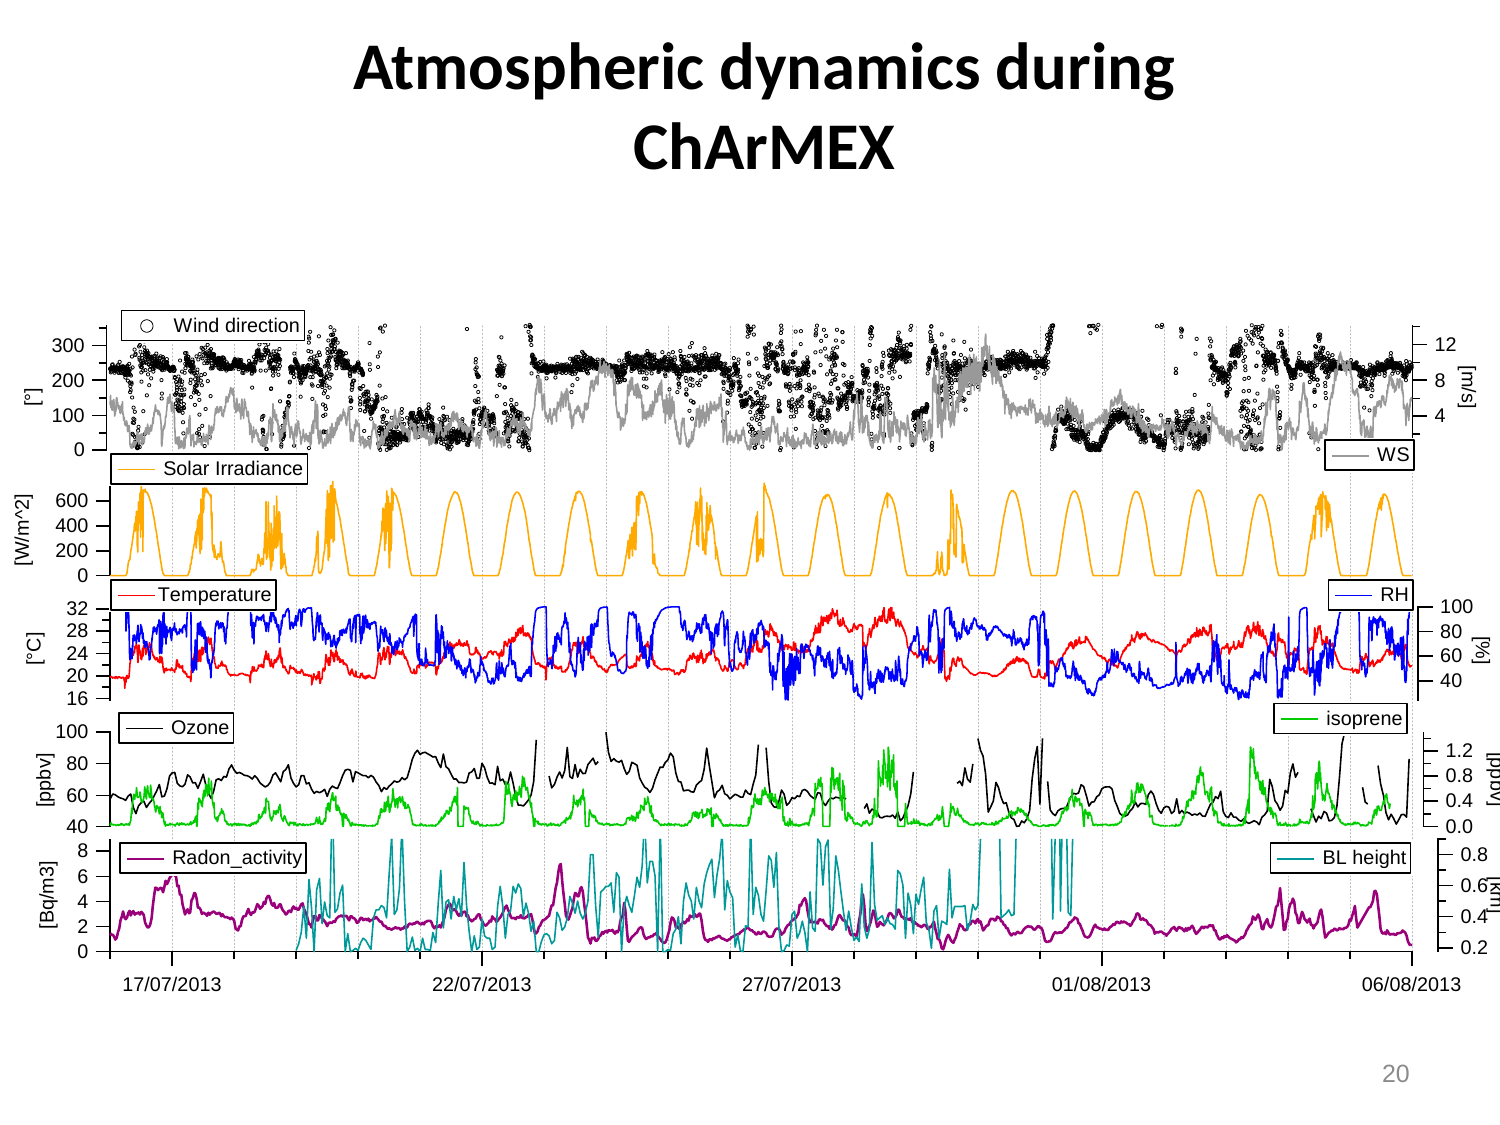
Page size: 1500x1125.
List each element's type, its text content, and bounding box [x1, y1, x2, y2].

picture [0, 302, 1500, 1009]
slide_number 20 [1074, 1042, 1425, 1103]
title Atmospheric dynamics during ChArMEX [212, 8, 1317, 197]
